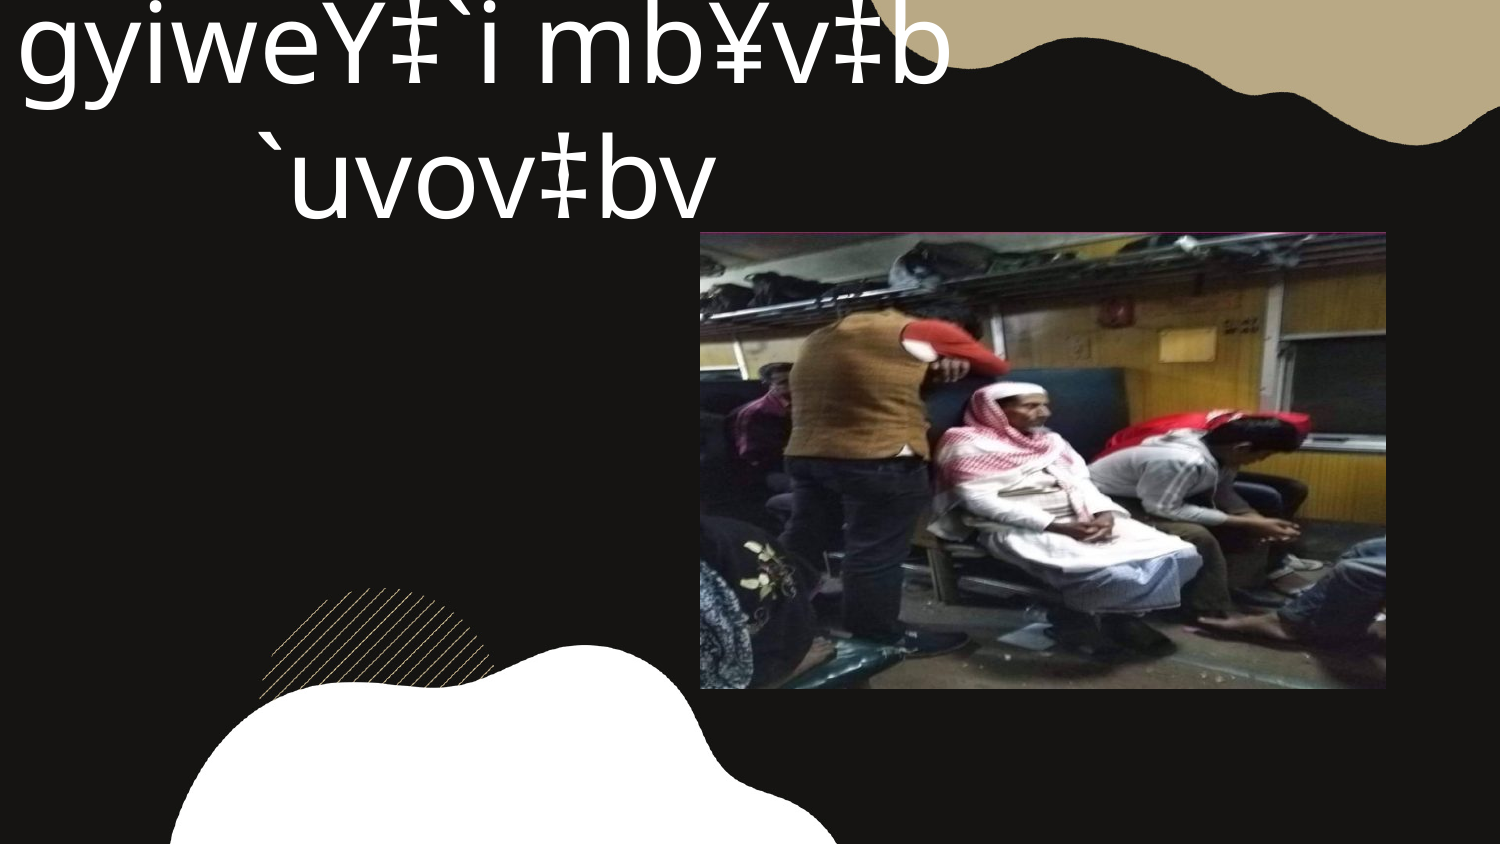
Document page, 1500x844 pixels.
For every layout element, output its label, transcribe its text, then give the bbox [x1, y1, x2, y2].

text_box gyiweŸ‡`i mb¥v‡b `uvov‡bv [0, 23, 974, 189]
picture [0, 0, 1500, 844]
